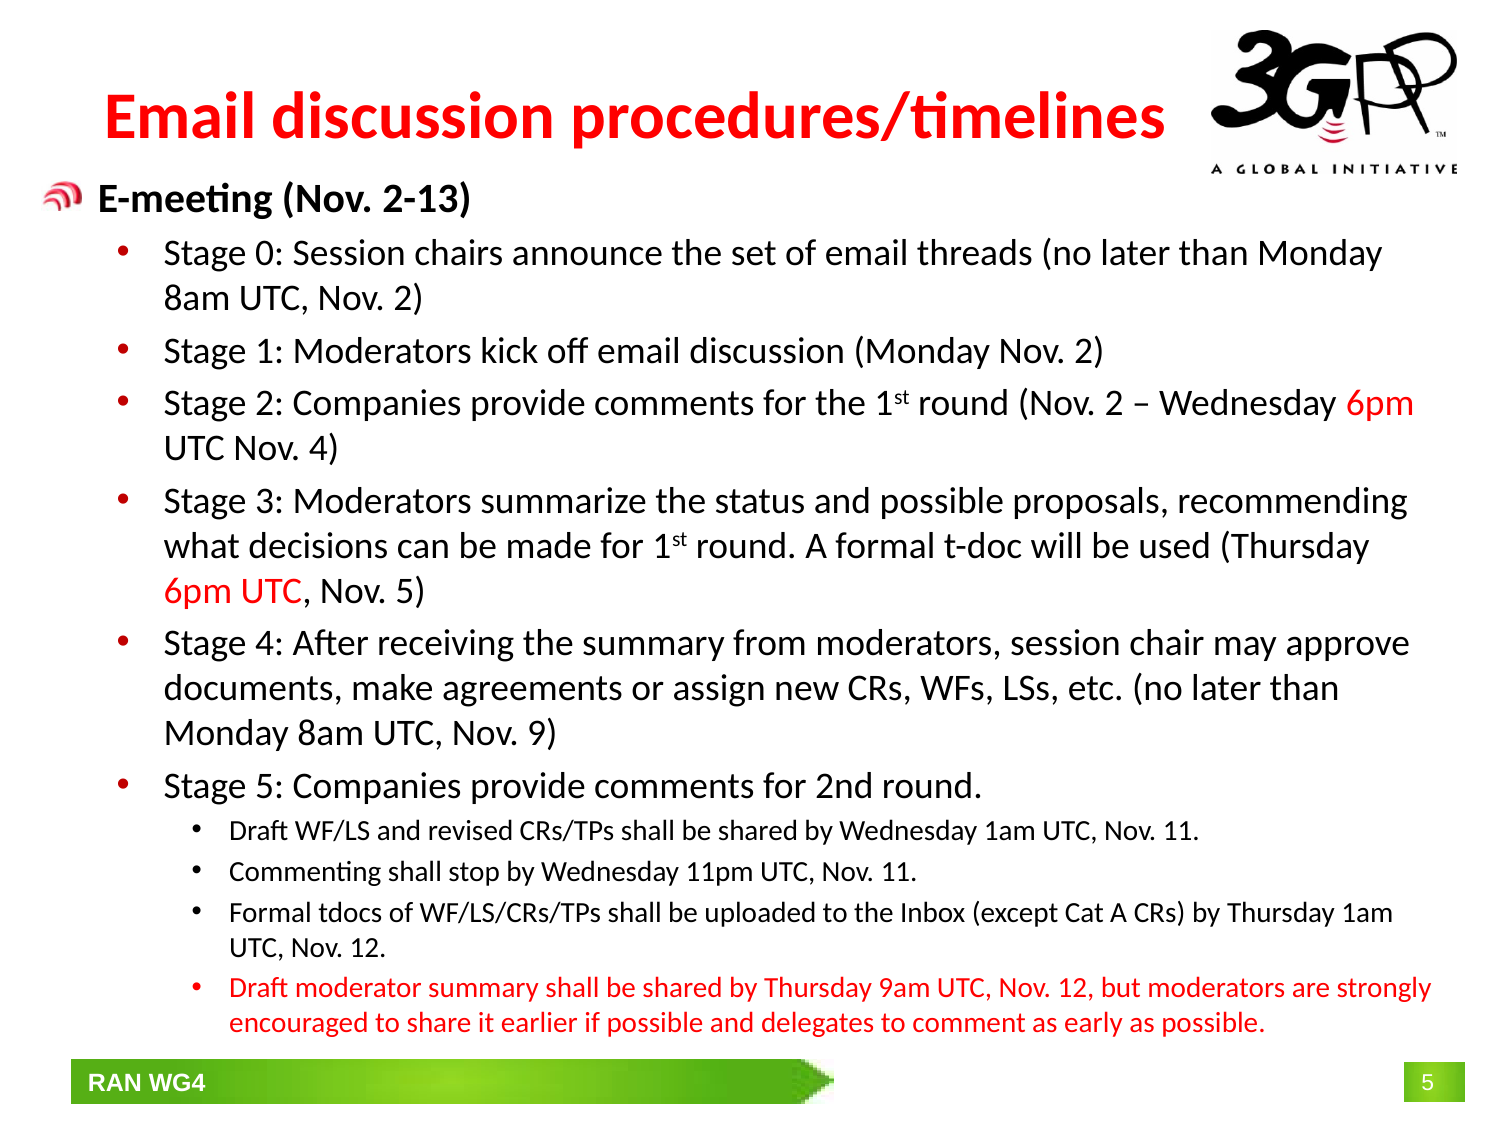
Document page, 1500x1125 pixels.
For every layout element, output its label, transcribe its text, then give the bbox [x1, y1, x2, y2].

picture [41, 180, 82, 211]
picture [162, 1074, 168, 1085]
picture [92, 1077, 100, 1082]
picture [1404, 1062, 1465, 1102]
picture [71, 1074, 834, 1104]
picture [129, 1074, 136, 1086]
list E-meeting (Nov. 2-13) Stage 0: Session chairs announce the set of email threads (no later than Monday 8am UTC, Nov. 2) Stage 1: Moderators kick off email discussion (Monday Nov. 2) Stage 2: Companies provide comments for the 1st round (Nov. 2 – Wednesday 6pm UTC Nov. 4) Stage 3: Moderators summarize the status and possible proposals, recommending what decisions can be made for 1st round. A formal t-doc will be used (Thursday 6pm UTC, Nov. 5) Stage 4: After receiving the summary from moderators, session chair may approve documents, make agreements or assign new CRs, WFs, LSs, etc. (no later than Monday 8am UTC, Nov. 9) Stage 5: Companies provide comments for 2nd round. Draft WF/LS and revised CRs/TPs shall be shared by Wednesday 1am UTC, Nov. 11. Commenting shall stop by Wednesday 11pm UTC, Nov. 11. Formal tdocs of WF/LS/CRs/TPs shall be uploaded to the Inbox (except Cat A CRs) by Thursday 1am UTC, Nov. 12. Draft moderator summary shall be shared by Thursday 9am UTC, Nov. 12, but moderators are strongly encouraged to share it earlier if possible and delegates to comment as early as possible. [26, 163, 1454, 1074]
picture [1211, 30, 1457, 174]
title Email discussion procedures/timelines [75, 18, 1197, 163]
picture [152, 1074, 158, 1086]
